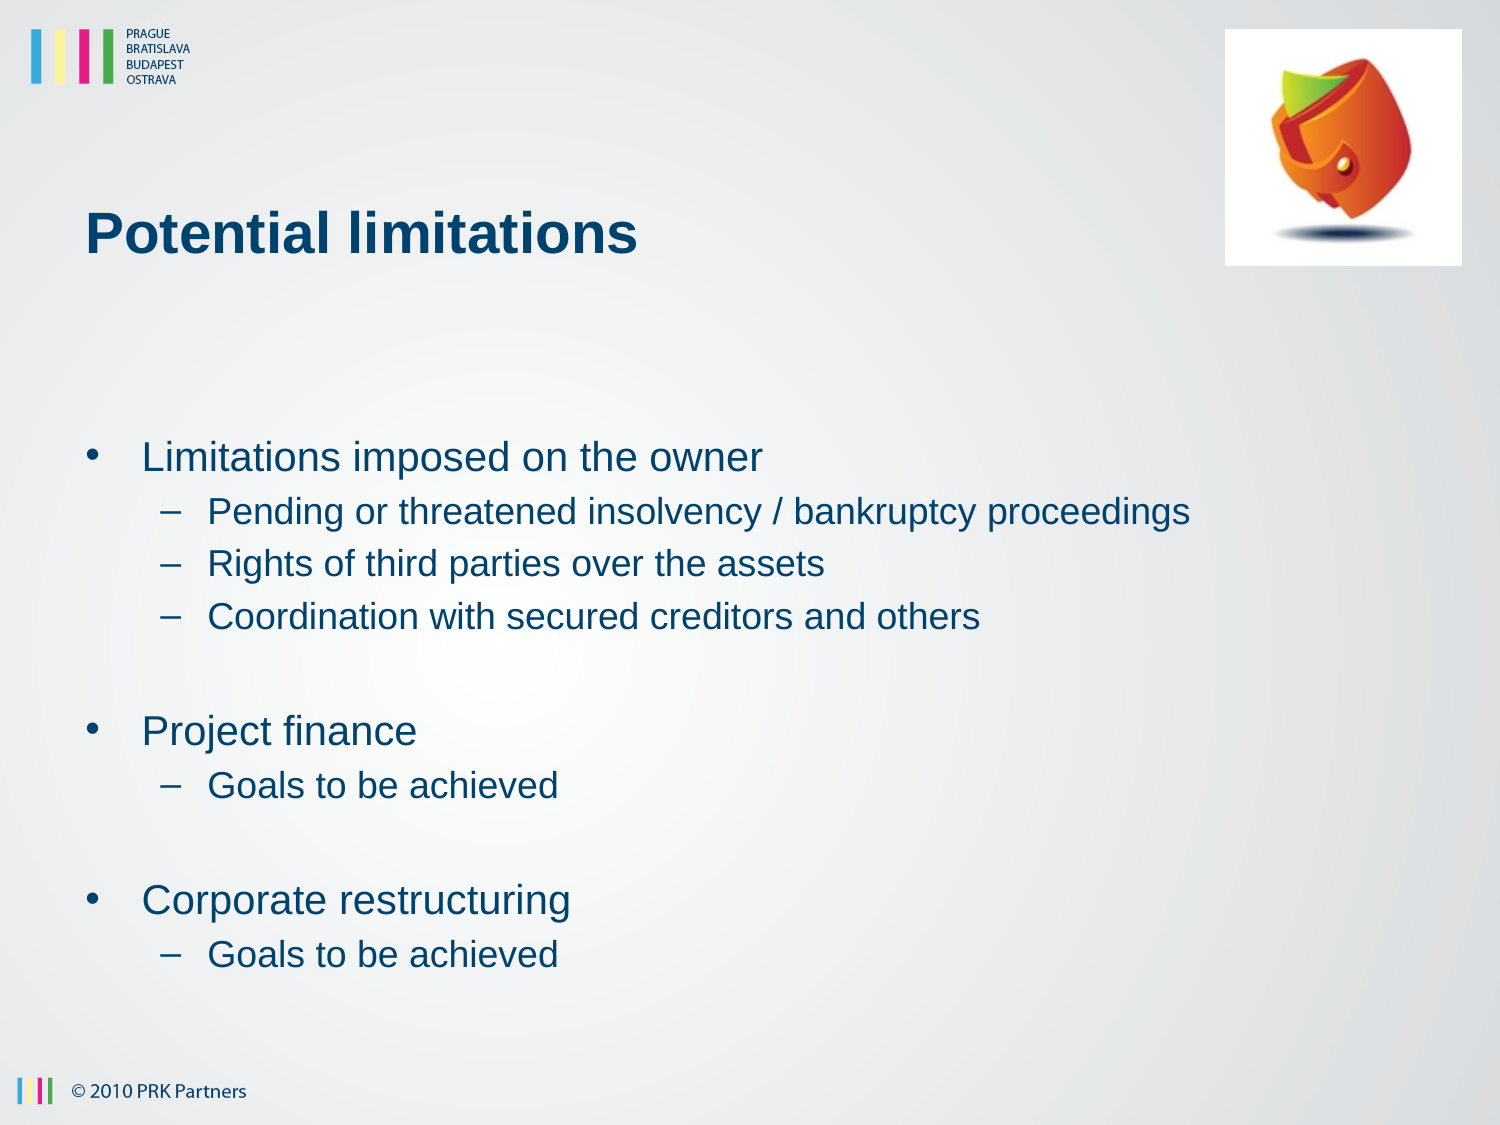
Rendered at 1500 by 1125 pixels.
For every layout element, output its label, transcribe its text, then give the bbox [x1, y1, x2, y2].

title Potential limitations [70, 187, 1466, 329]
list Limitations imposed on the owner Pending or threatened insolvency / bankruptcy proceedings Rights of third parties over the assets Coordination with secured creditors and others Project finance Goals to be achieved Corporate restructuring Goals to be achieved [70, 421, 1430, 1009]
picture [0, 0, 1500, 1125]
